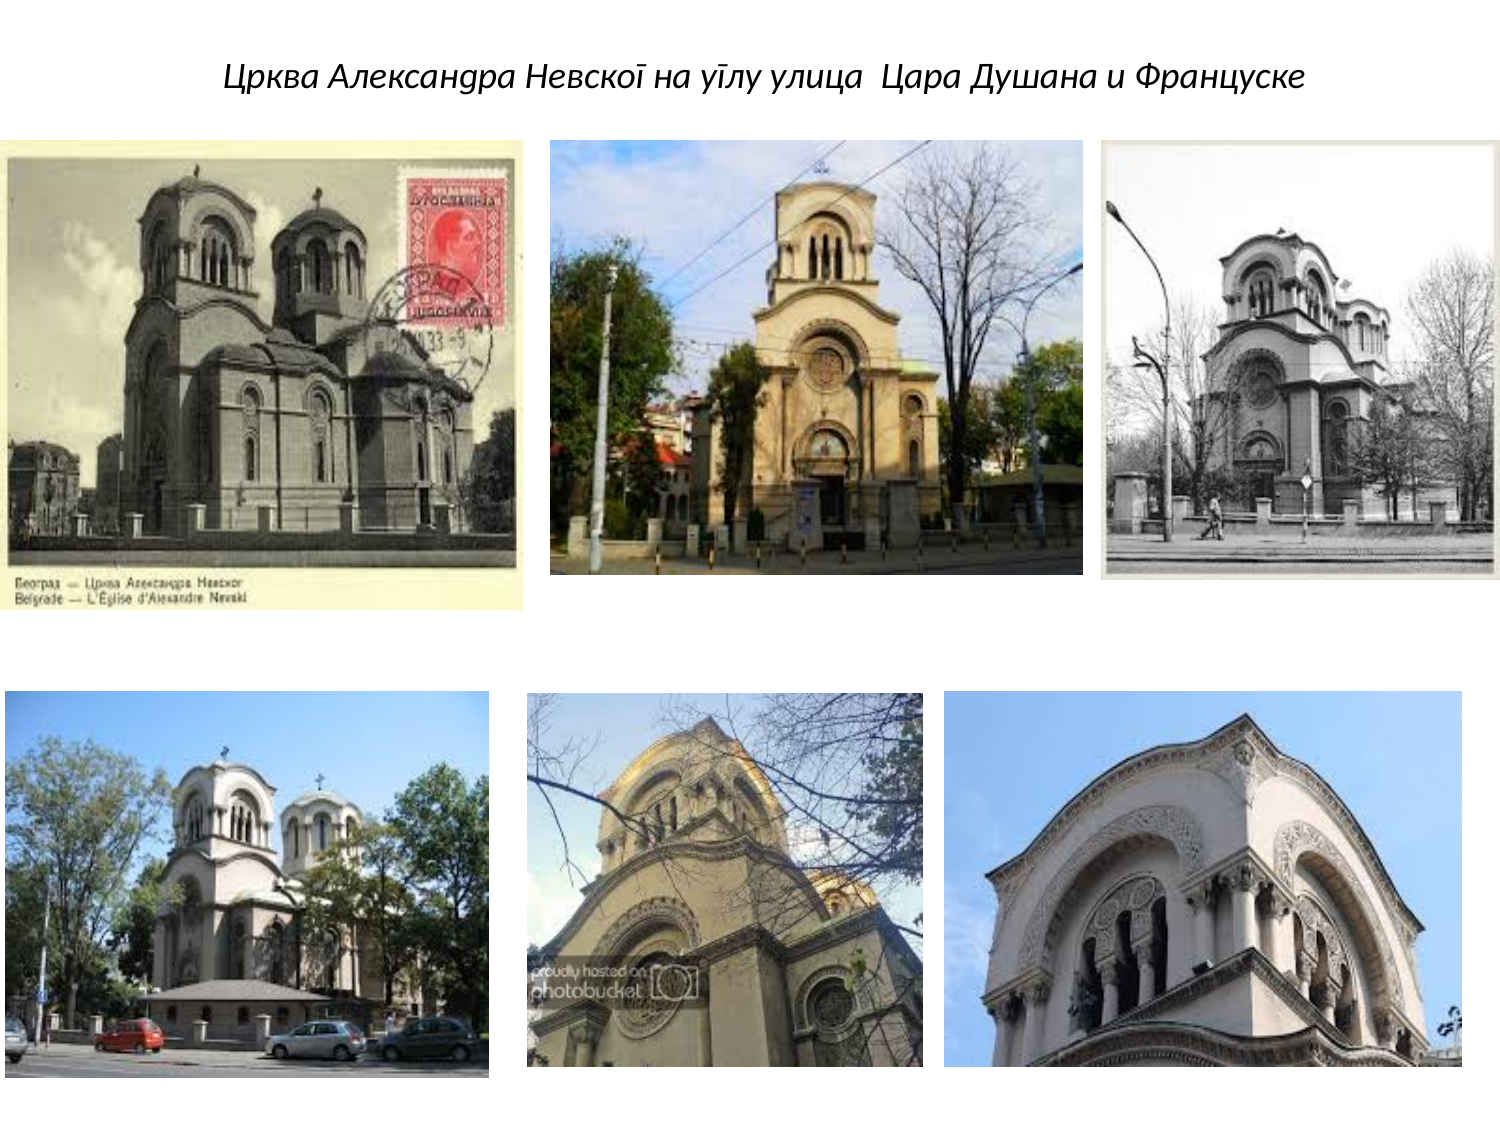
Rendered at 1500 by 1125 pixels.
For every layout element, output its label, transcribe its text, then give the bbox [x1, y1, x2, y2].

picture [527, 693, 923, 1067]
picture [550, 140, 1083, 575]
picture [944, 691, 1462, 1067]
picture [0, 140, 524, 610]
picture [1101, 140, 1500, 581]
title Црква Александра Невског на углу улица Цара Душана и Француске [93, 58, 1444, 90]
picture [5, 691, 490, 1079]
